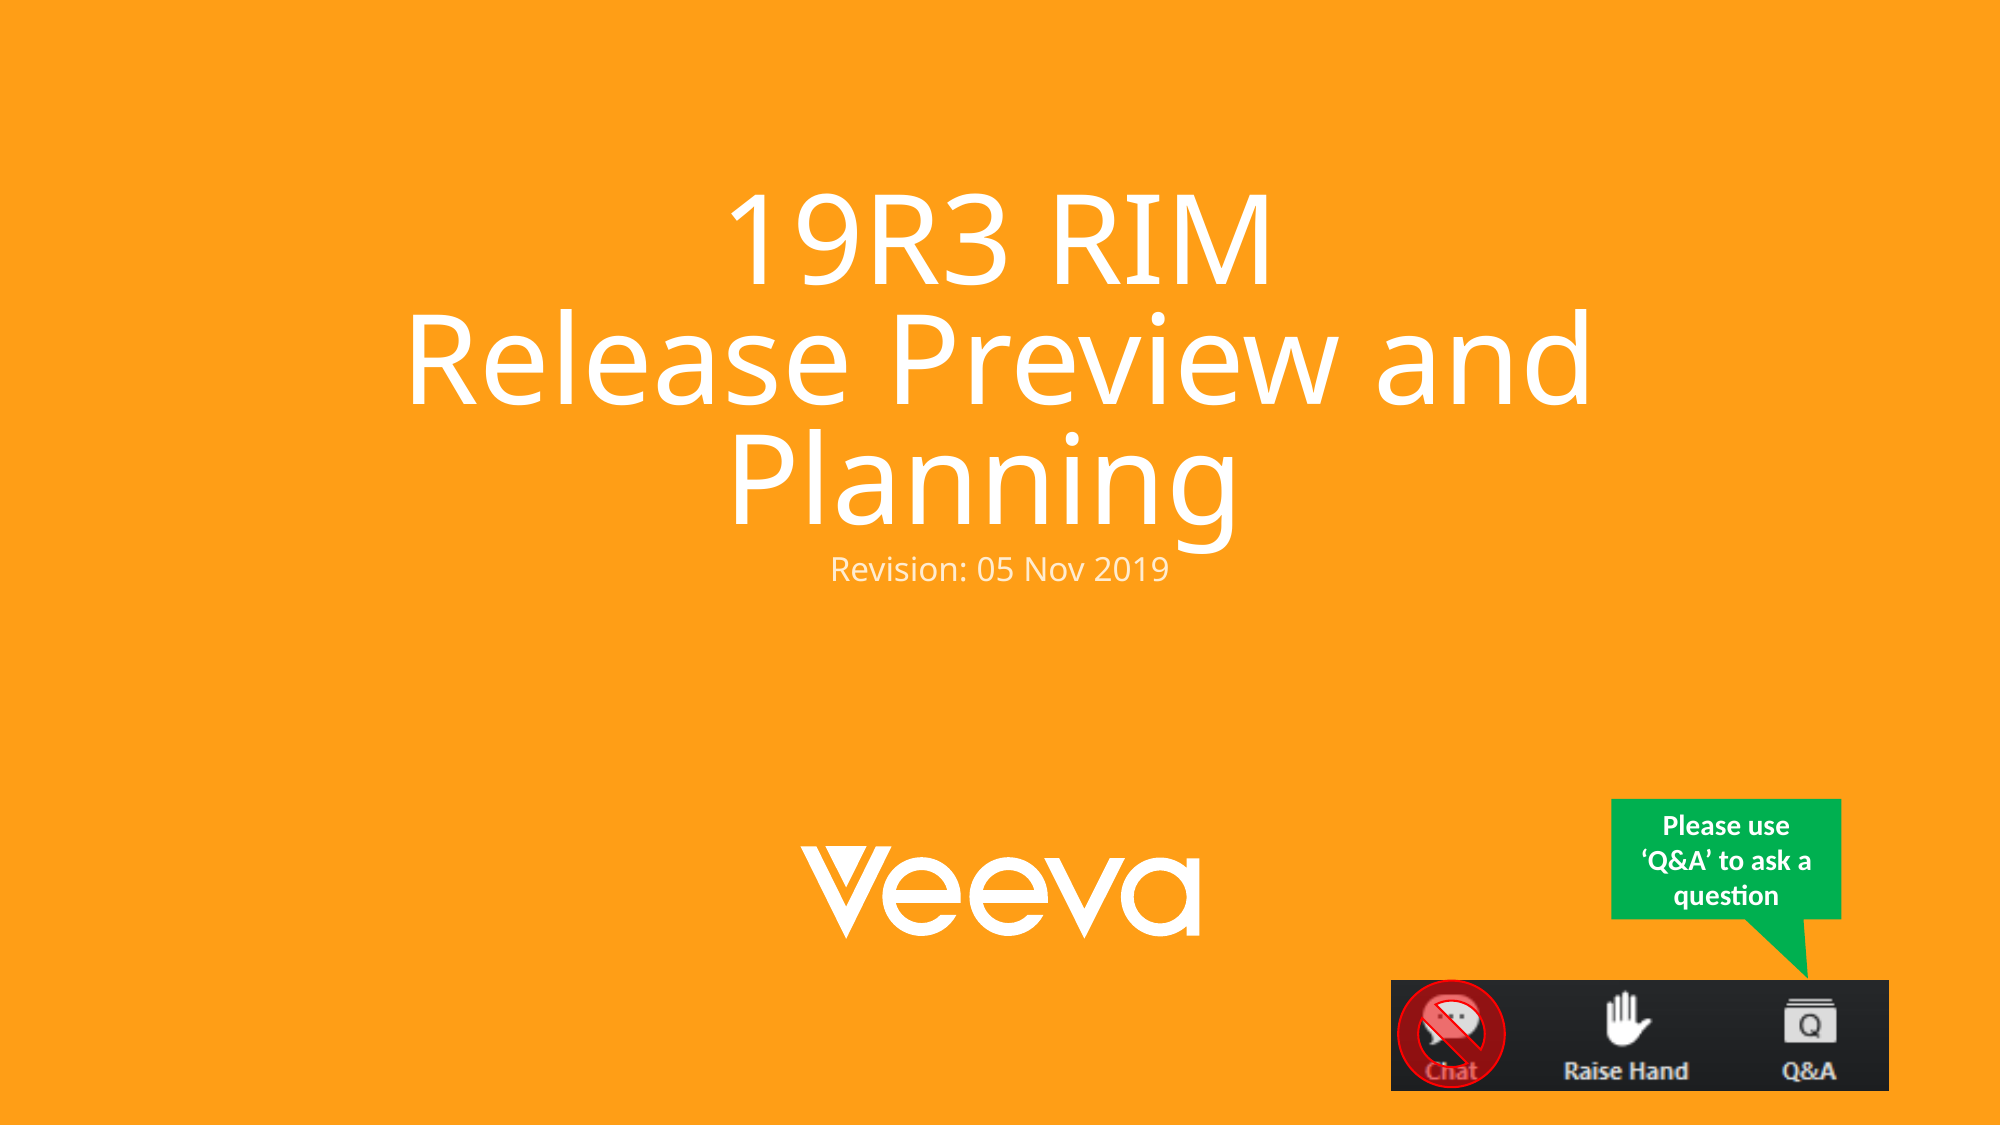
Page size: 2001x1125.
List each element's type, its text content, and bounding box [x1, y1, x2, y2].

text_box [1391, 799, 1889, 1091]
title 19R3 RIM Release Preview and Planning [249, 179, 1750, 556]
subtitle Revision: 05 Nov 2019 [132, 556, 1868, 1125]
